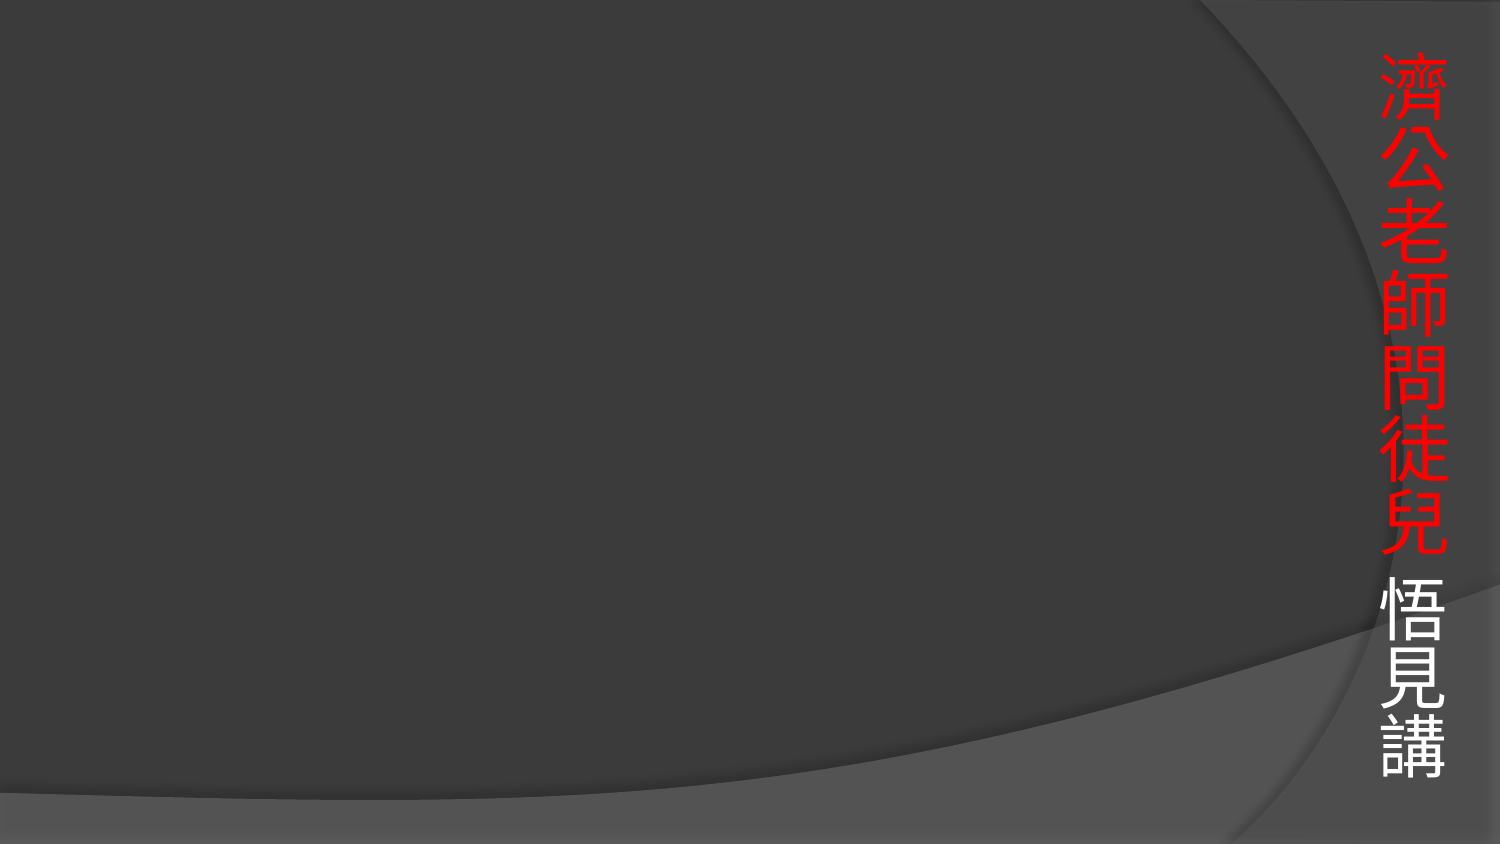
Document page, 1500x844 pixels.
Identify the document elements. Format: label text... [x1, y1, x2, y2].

title 濟公老師問徒兒 悟見講 [1352, 20, 1473, 812]
